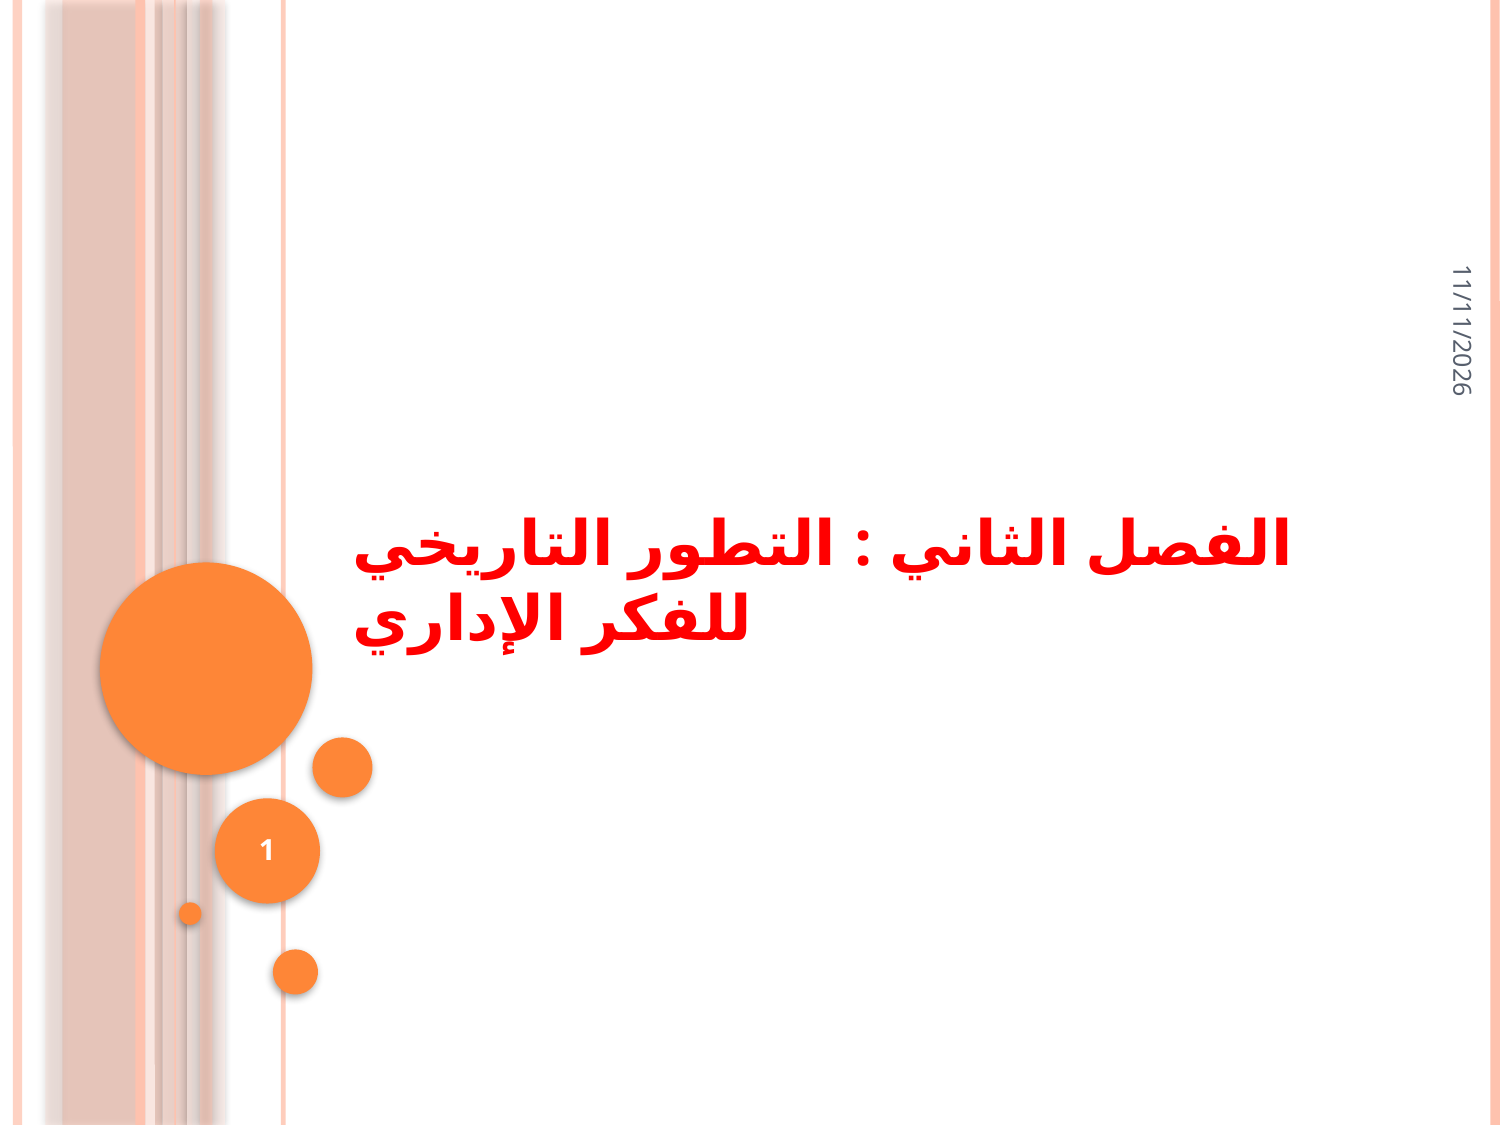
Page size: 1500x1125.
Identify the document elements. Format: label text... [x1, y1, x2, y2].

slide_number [1430, 36, 1493, 412]
slide_number 1 [217, 808, 318, 894]
title الفصل الثاني : التطور التاريخي للفكر الإداري [337, 350, 1350, 661]
